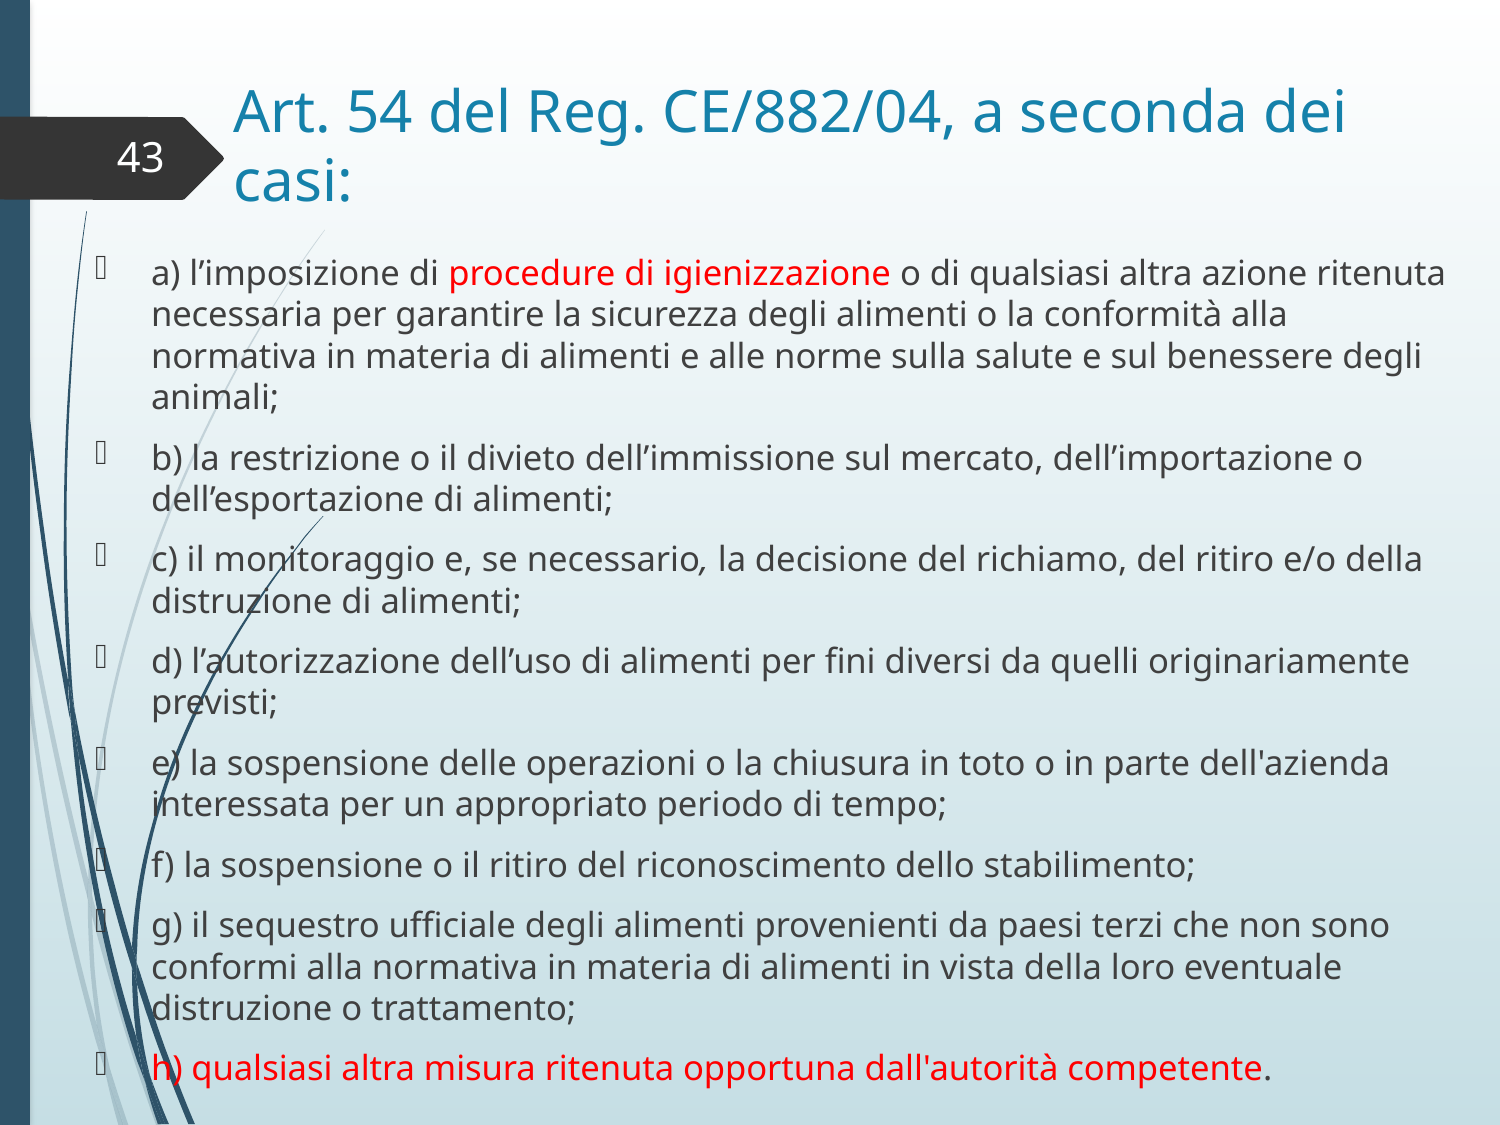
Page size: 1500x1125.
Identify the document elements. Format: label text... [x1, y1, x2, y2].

list a) l’imposizione di procedure di igienizzazione o di qualsiasi altra azione ritenuta necessaria per garantire la sicurezza degli alimenti o la conformità alla normativa in materia di alimenti e alle norme sulla salute e sul benessere degli animali; b) la restrizione o il divieto dell’immissione sul mercato, dell’importazione o dell’esportazione di alimenti; c) il monitoraggio e, se necessario, la decisione del richiamo, del ritiro e/o della distruzione di alimenti; d) l’autorizzazione dell’uso di alimenti per fini diversi da quelli originariamente previsti; e) la sospensione delle operazioni o la chiusura in toto o in parte dell'azienda interessata per un appropriato periodo di tempo; f) la sospensione o il ritiro del riconoscimento dello stabilimento; g) il sequestro ufficiale degli alimenti provenienti da paesi terzi che non sono conformi alla normativa in materia di alimenti in vista della loro eventuale distruzione o trattamento; h) qualsiasi altra misura ritenuta opportuna dall'autorità competente. [80, 243, 1475, 1102]
title Art. 54 del Reg. CE/882/04, a seconda dei casi: [218, 66, 1400, 243]
slide_number 43 [83, 129, 180, 190]
